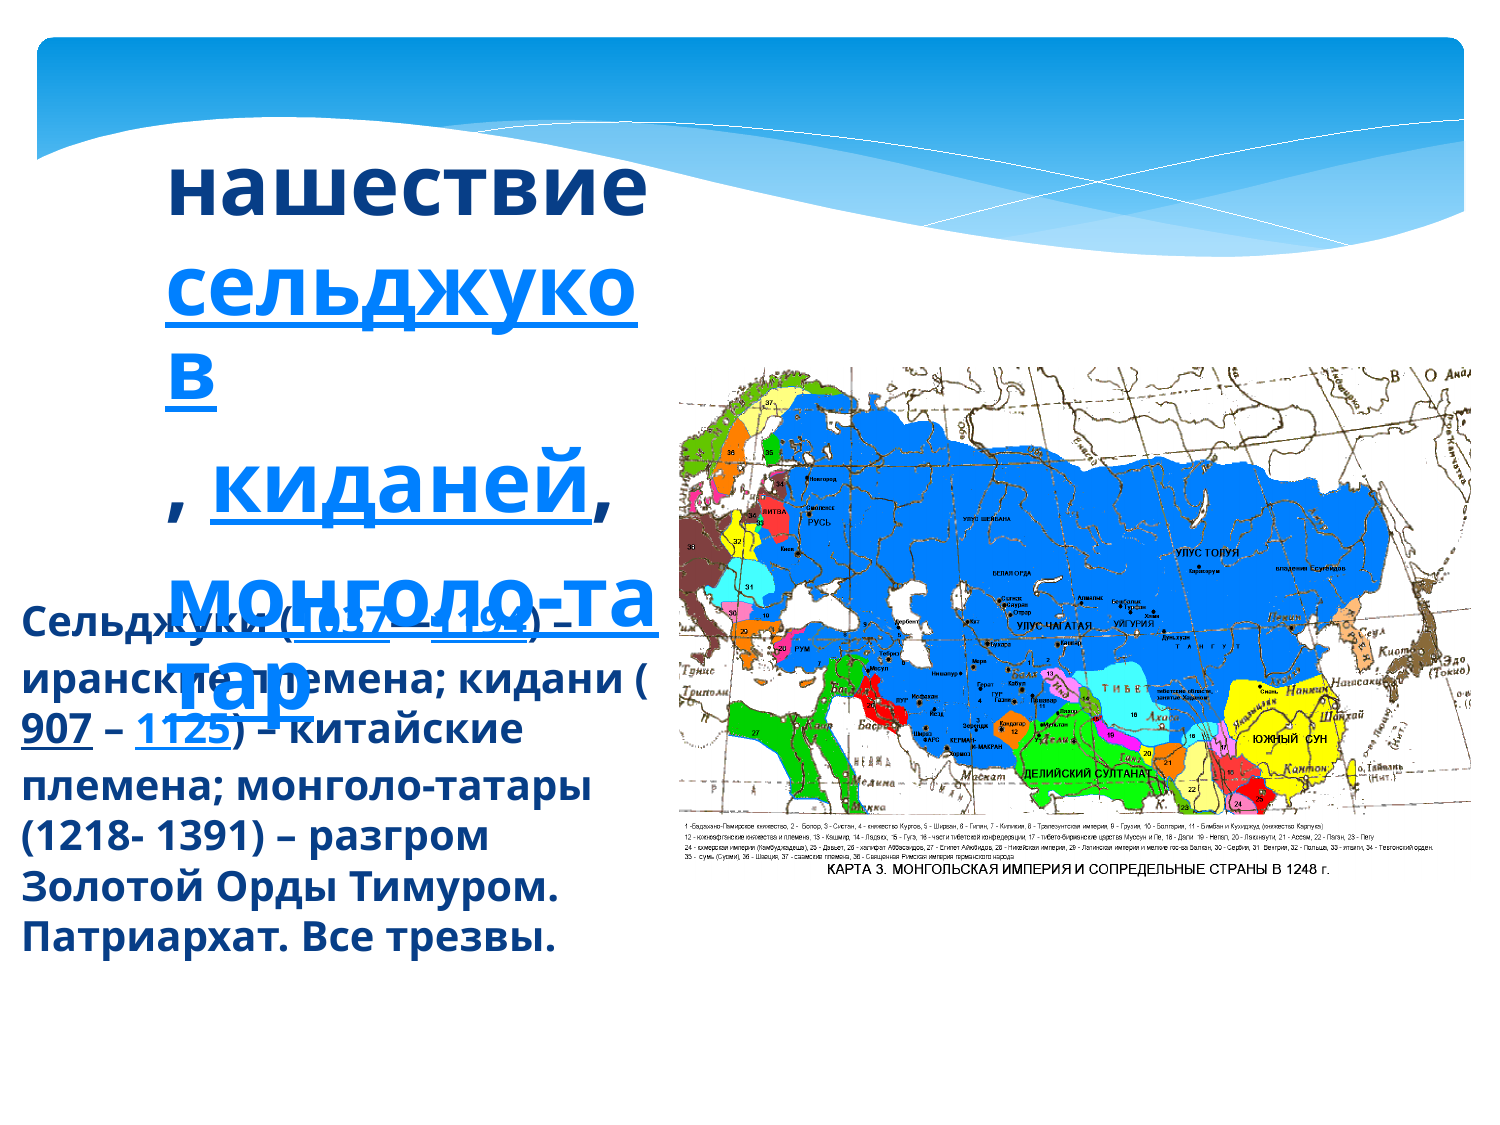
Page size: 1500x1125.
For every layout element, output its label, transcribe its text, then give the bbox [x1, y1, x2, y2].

title нашествие сельджуков, киданей, монголо-татар [150, 101, 700, 581]
list Сельджуки (1037—1194) – иранские племена; кидани (907 – 1125) – китайские племена; монголо-татары (1218- 1391) – разгром Золотой Орды Тимуром. Патриархат. Все трезвы. [5, 587, 700, 1106]
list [678, 367, 1471, 882]
